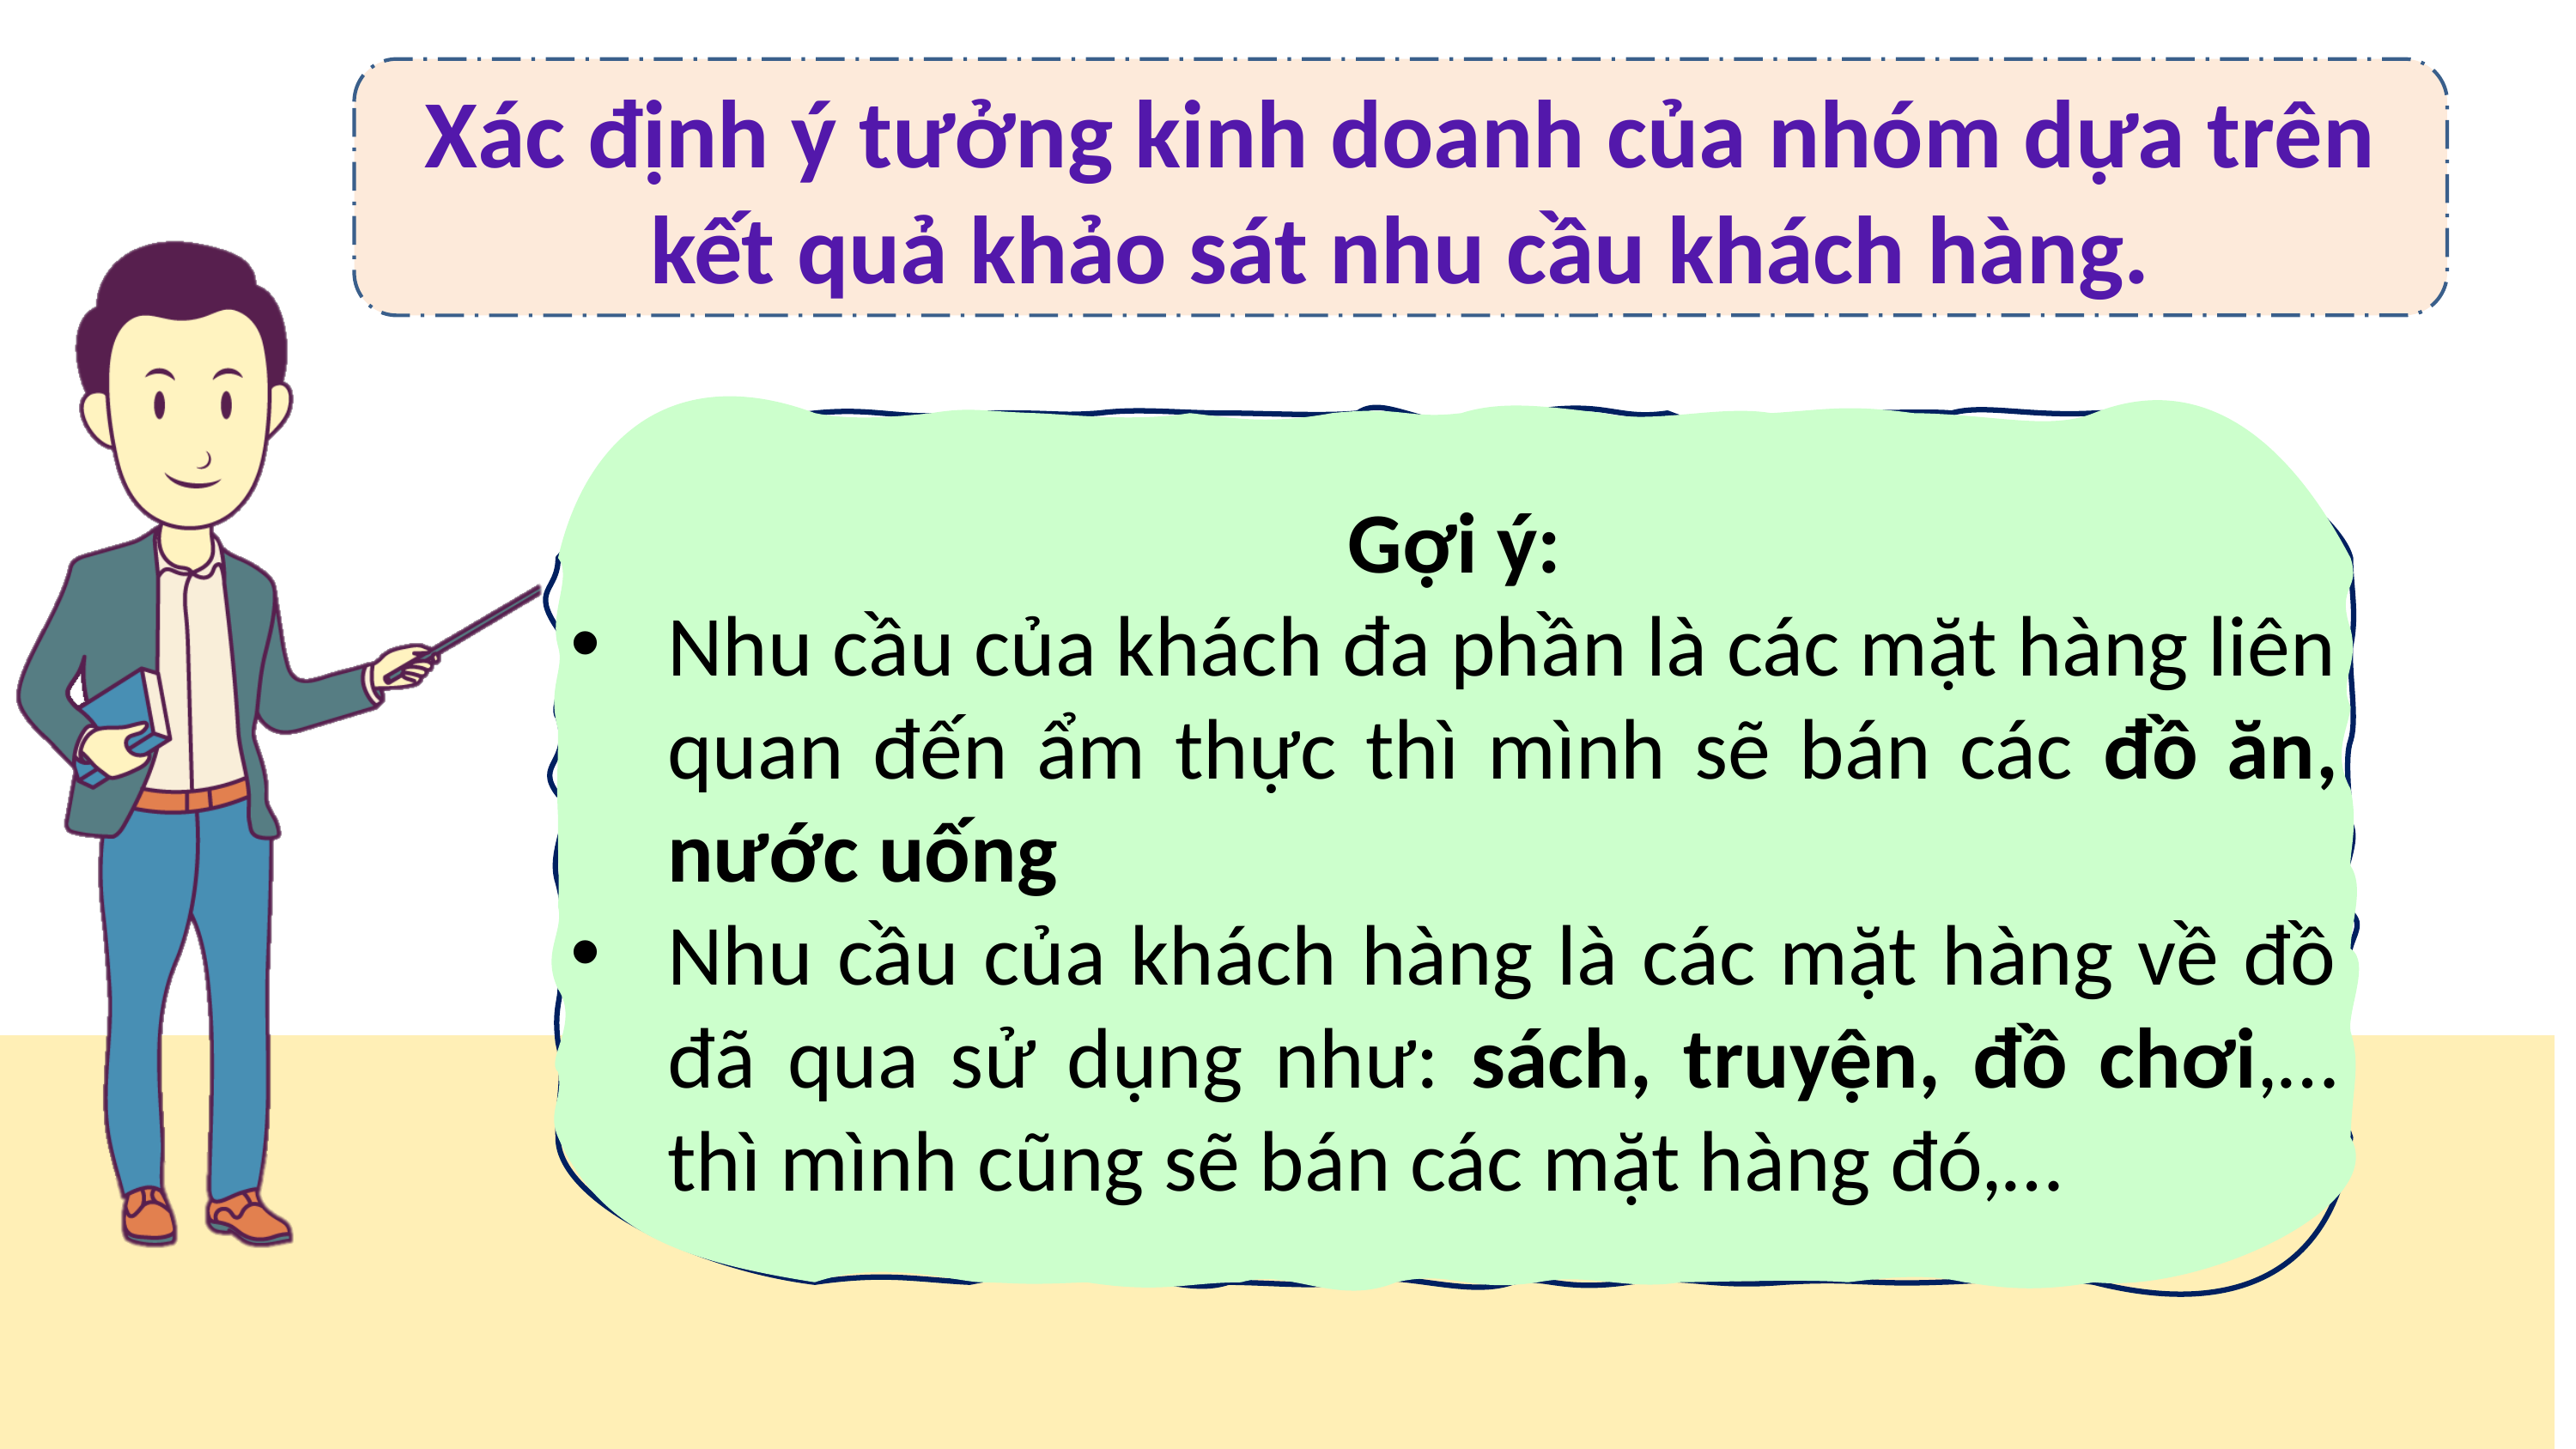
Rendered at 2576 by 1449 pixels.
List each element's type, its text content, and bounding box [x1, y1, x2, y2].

text_box Xác định ý tưởng kinh doanh của nhóm dựa trên kết quả khảo sát nhu cầu khách hàng. [352, 57, 2450, 318]
text_box Gợi ý: Nhu cầu của khách đa phần là các mặt hàng liên quan đến ẩm thực thì mình sẽ bán các đồ ăn, nước uống Nhu cầu của khách hàng là các mặt hàng về đồ đã qua sử dụng như: sách, truyện, đồ chơi,… thì mình cũng sẽ bán các mặt hàng đó,… [607, 396, 2360, 1034]
picture [3, 187, 605, 1385]
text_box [0, 1034, 2555, 1449]
